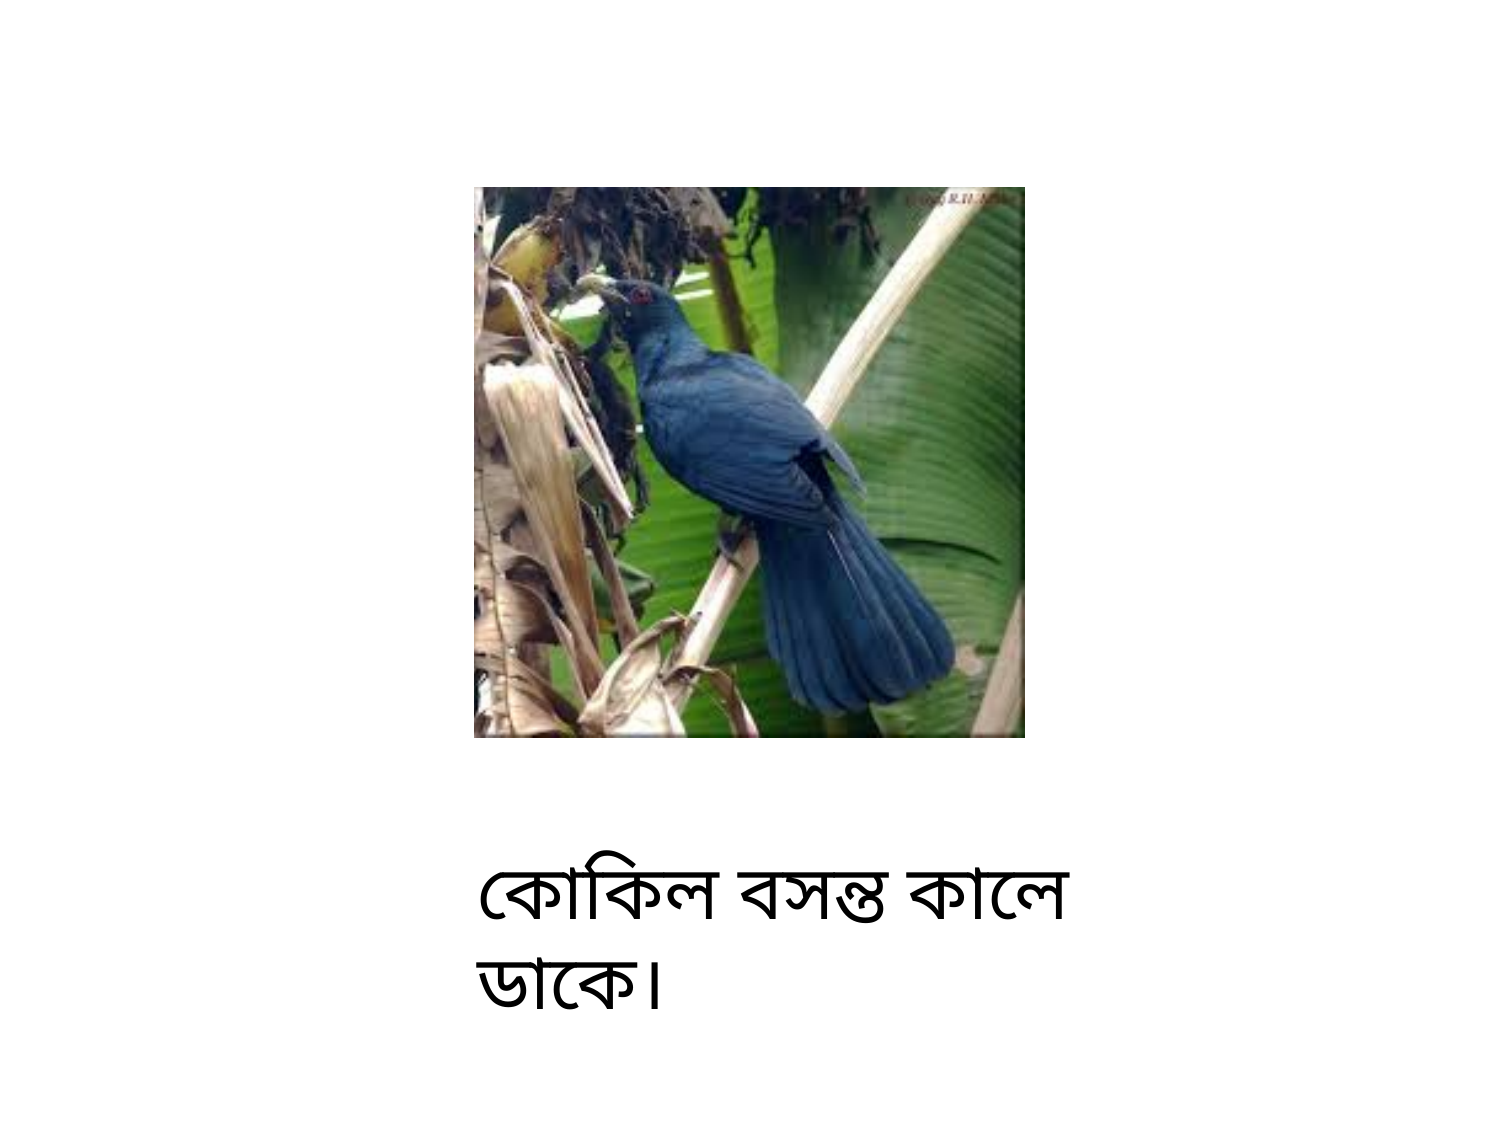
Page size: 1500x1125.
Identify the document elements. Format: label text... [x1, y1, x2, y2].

text_box কোকিল বসন্ত কালে ডাকে। [462, 837, 1125, 1033]
picture [474, 187, 1026, 738]
